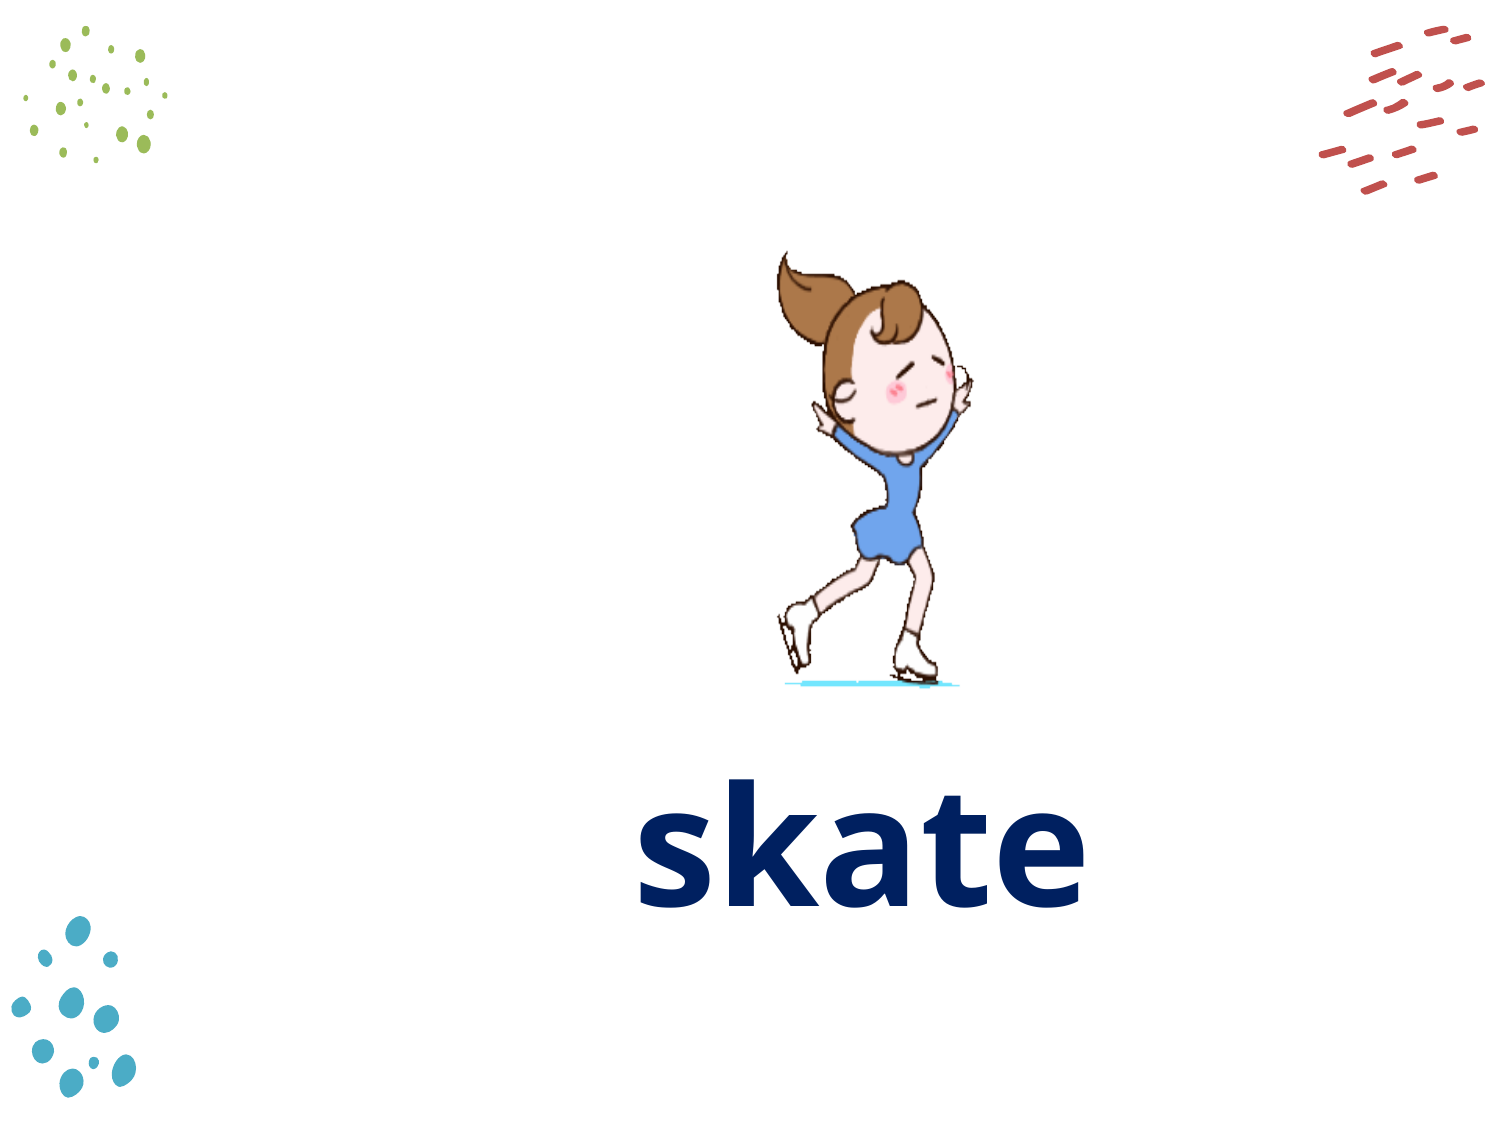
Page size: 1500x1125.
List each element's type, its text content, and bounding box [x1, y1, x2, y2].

text_box skate [541, 732, 1184, 948]
picture [619, 103, 1016, 729]
